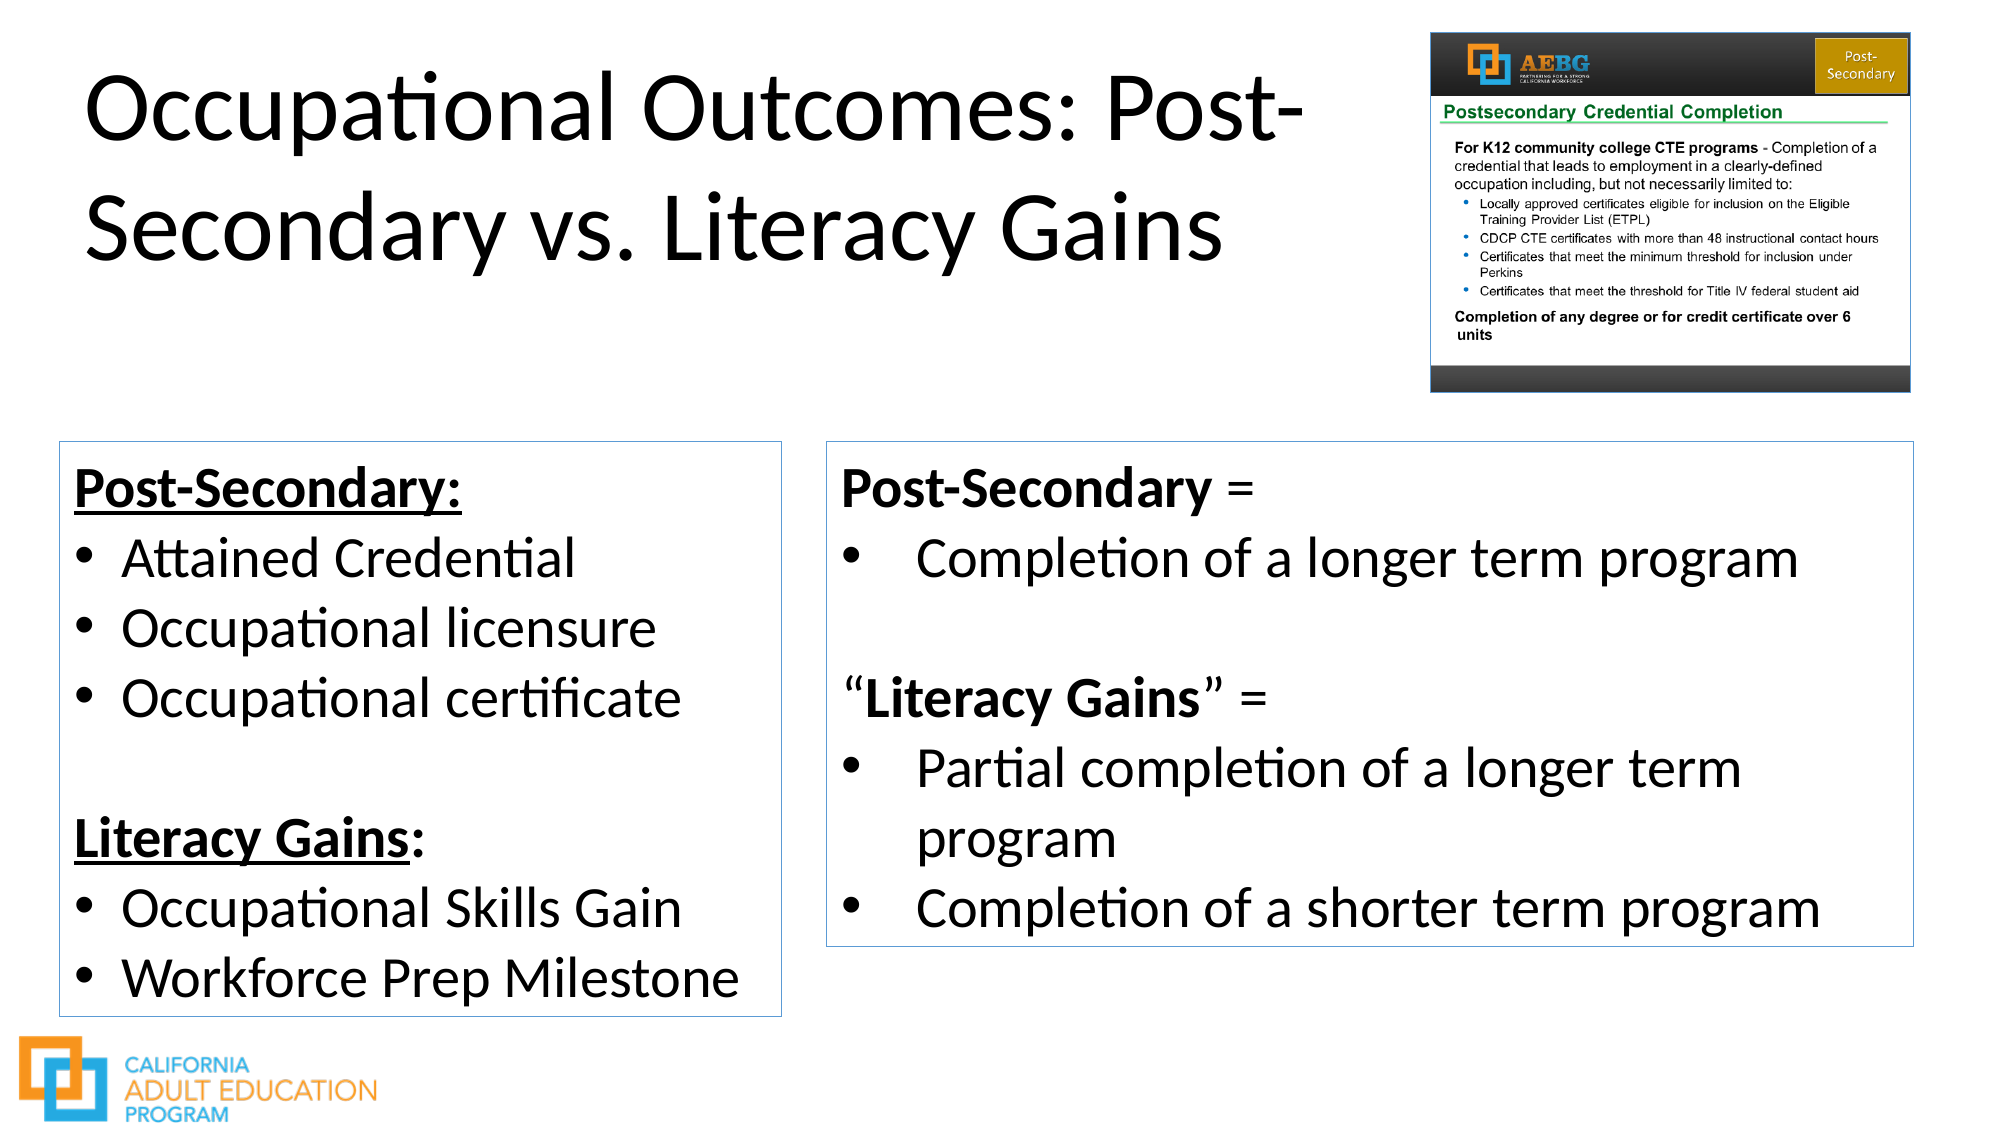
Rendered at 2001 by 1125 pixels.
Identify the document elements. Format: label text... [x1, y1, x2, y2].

picture [18, 1034, 378, 1125]
text_box Post-Secondary = Completion of a longer term program “Literacy Gains” = Partial completion of a longer term program Completion of a shorter term program [826, 441, 1914, 947]
text_box Post-Secondary: Attained Credential Occupational licensure Occupational certificate Literacy Gains: Occupational Skills Gain Workforce Prep Milestone [59, 441, 782, 1017]
title Occupational Outcomes: Post-Secondary vs. Literacy Gains [69, 32, 1359, 288]
picture [1430, 32, 1911, 393]
